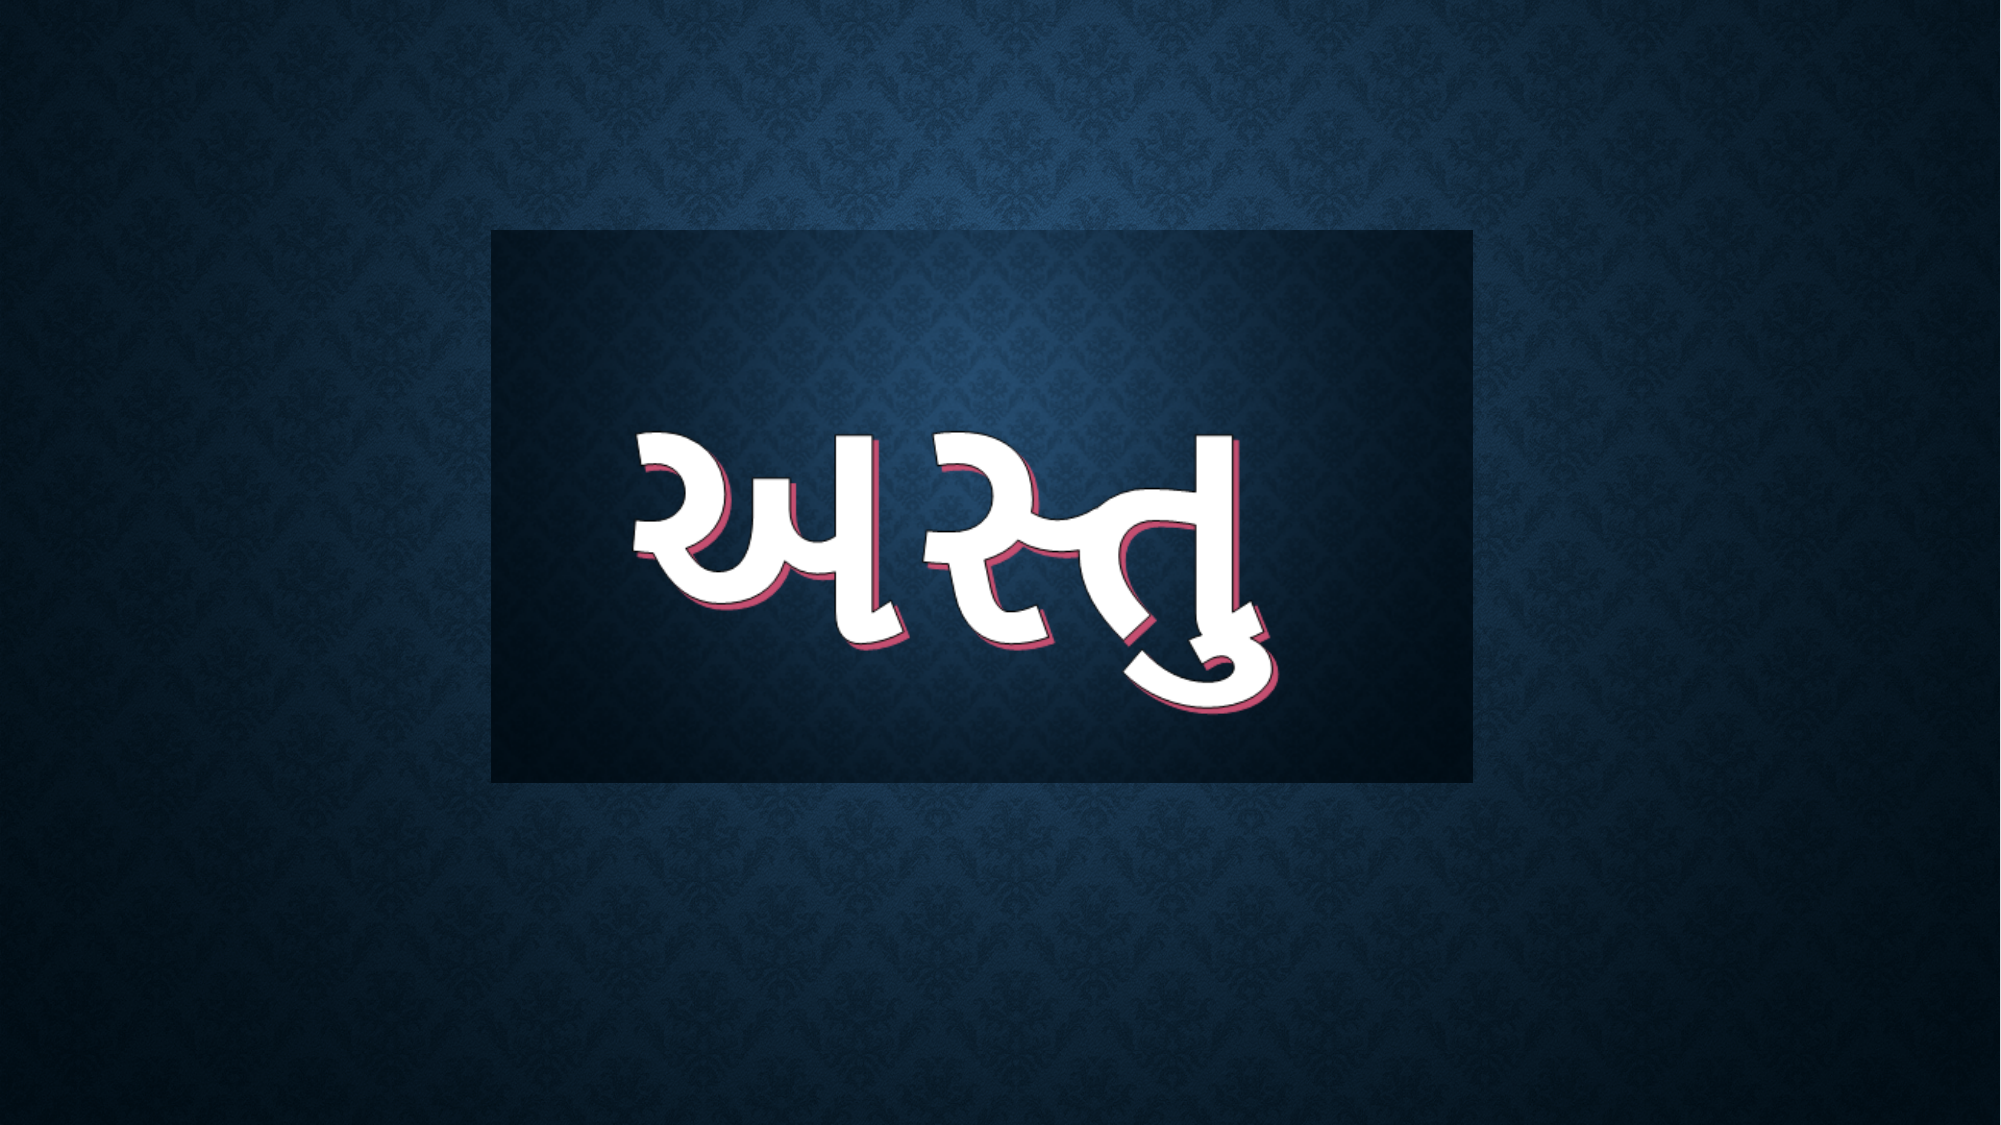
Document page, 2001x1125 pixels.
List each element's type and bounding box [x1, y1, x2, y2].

picture [490, 230, 1474, 784]
